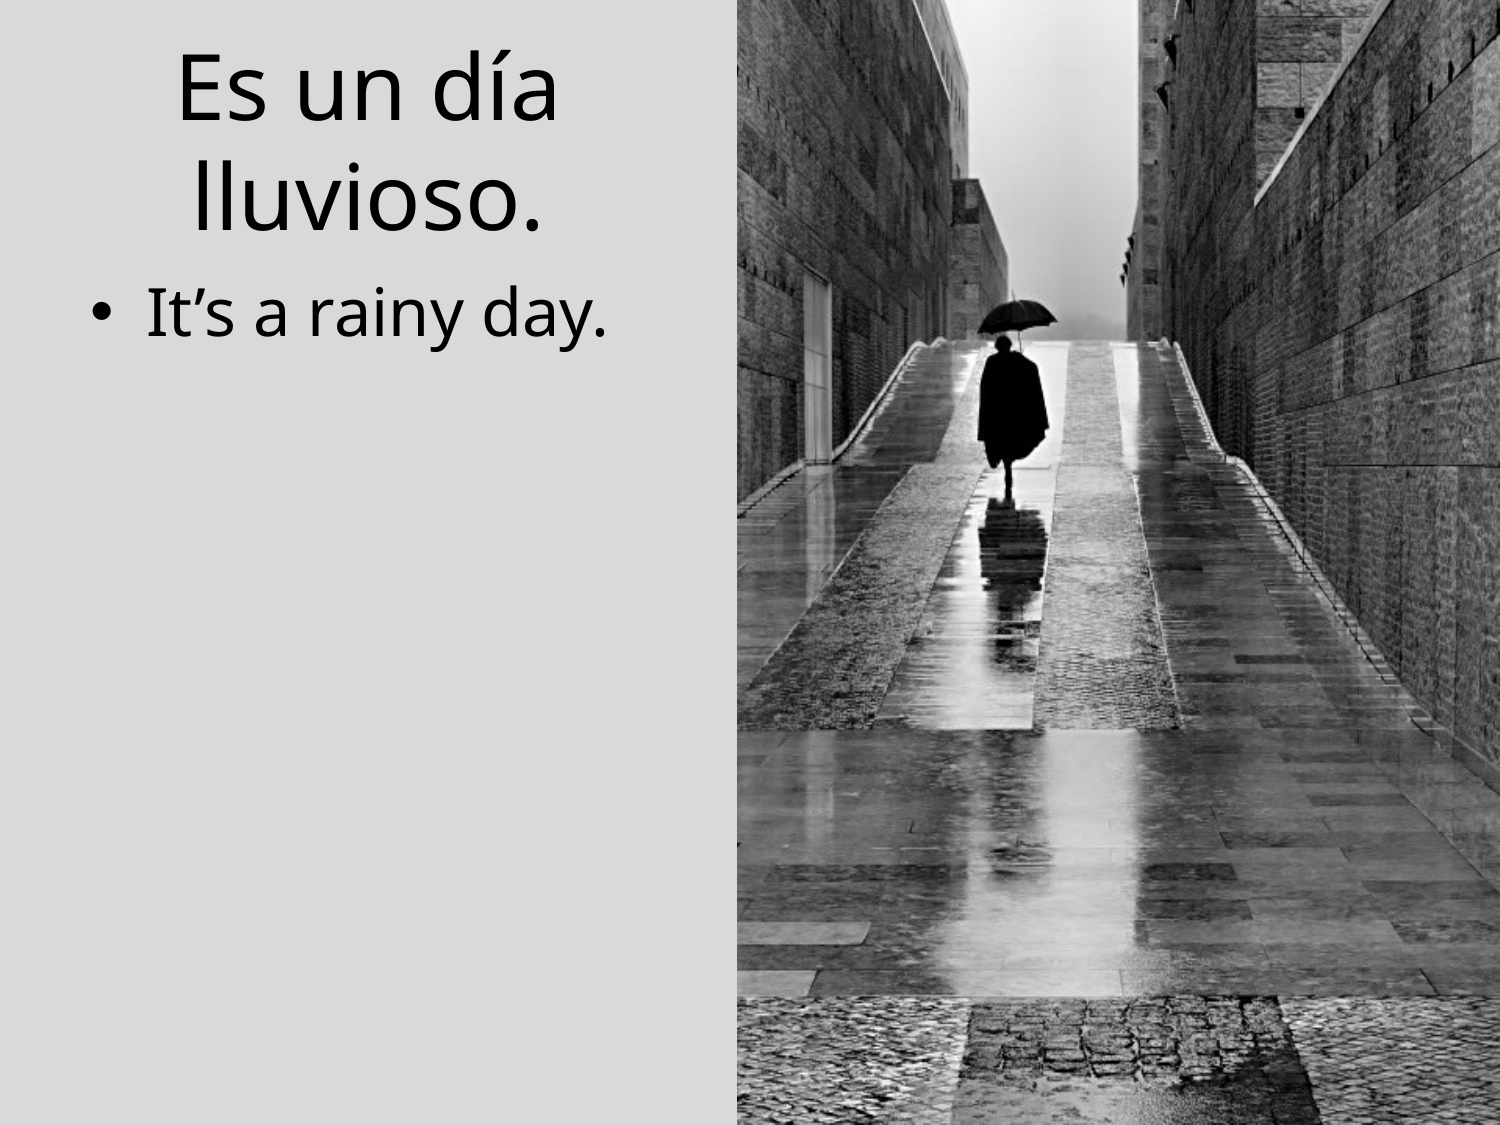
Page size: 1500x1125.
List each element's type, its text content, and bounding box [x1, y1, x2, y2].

picture [737, 0, 1500, 1125]
title Es un día lluvioso. [0, 45, 732, 233]
list It’s a rainy day. [75, 262, 732, 1005]
